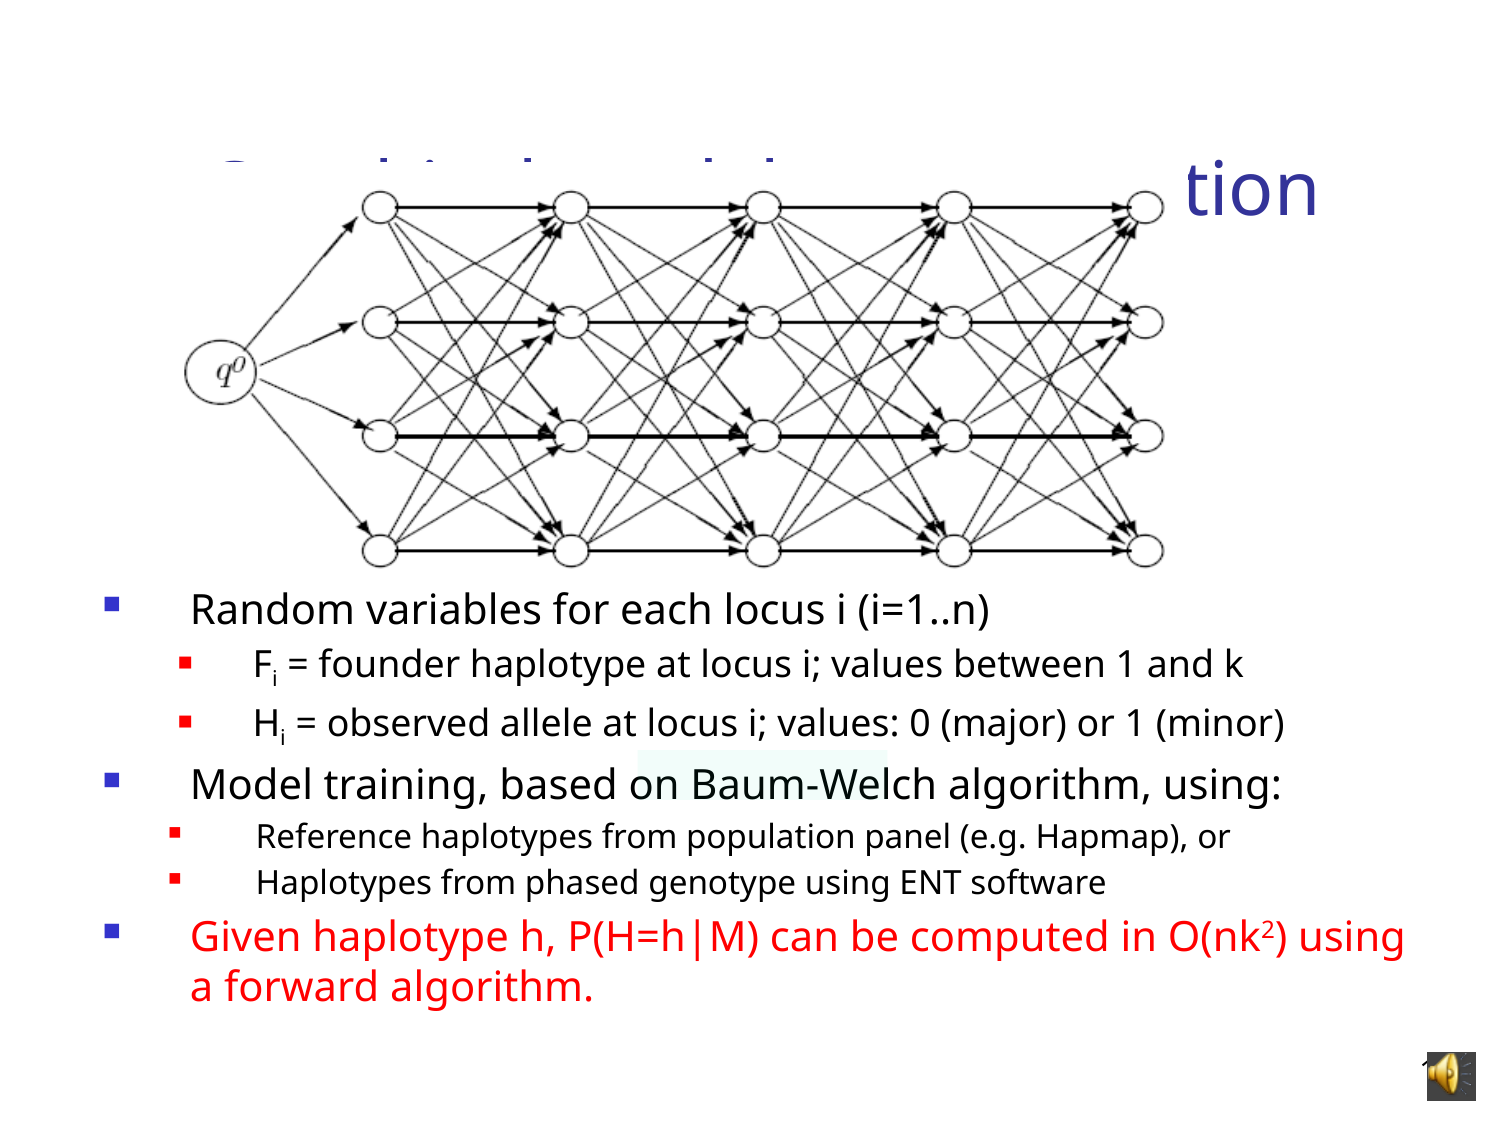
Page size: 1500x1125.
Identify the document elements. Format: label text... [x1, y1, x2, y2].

text_box [637, 750, 888, 800]
title Graphical model representation [187, 112, 1467, 238]
picture [1426, 1051, 1477, 1102]
slide_number 10 [1154, 1023, 1468, 1100]
list Random variables for each locus i (i=1..n) Fi = founder haplotype at locus i; values between 1 and k Hi = observed allele at locus i; values: 0 (major) or 1 (minor) Model training, based on Baum-Welch algorithm, using: Reference haplotypes from population panel (e.g. Hapmap), or Haplotypes from phased genotype using ENT software Given haplotype h, P(H=h|M) can be computed in O(nk2) using a forward algorithm. [87, 574, 1438, 1076]
picture [137, 162, 1188, 583]
